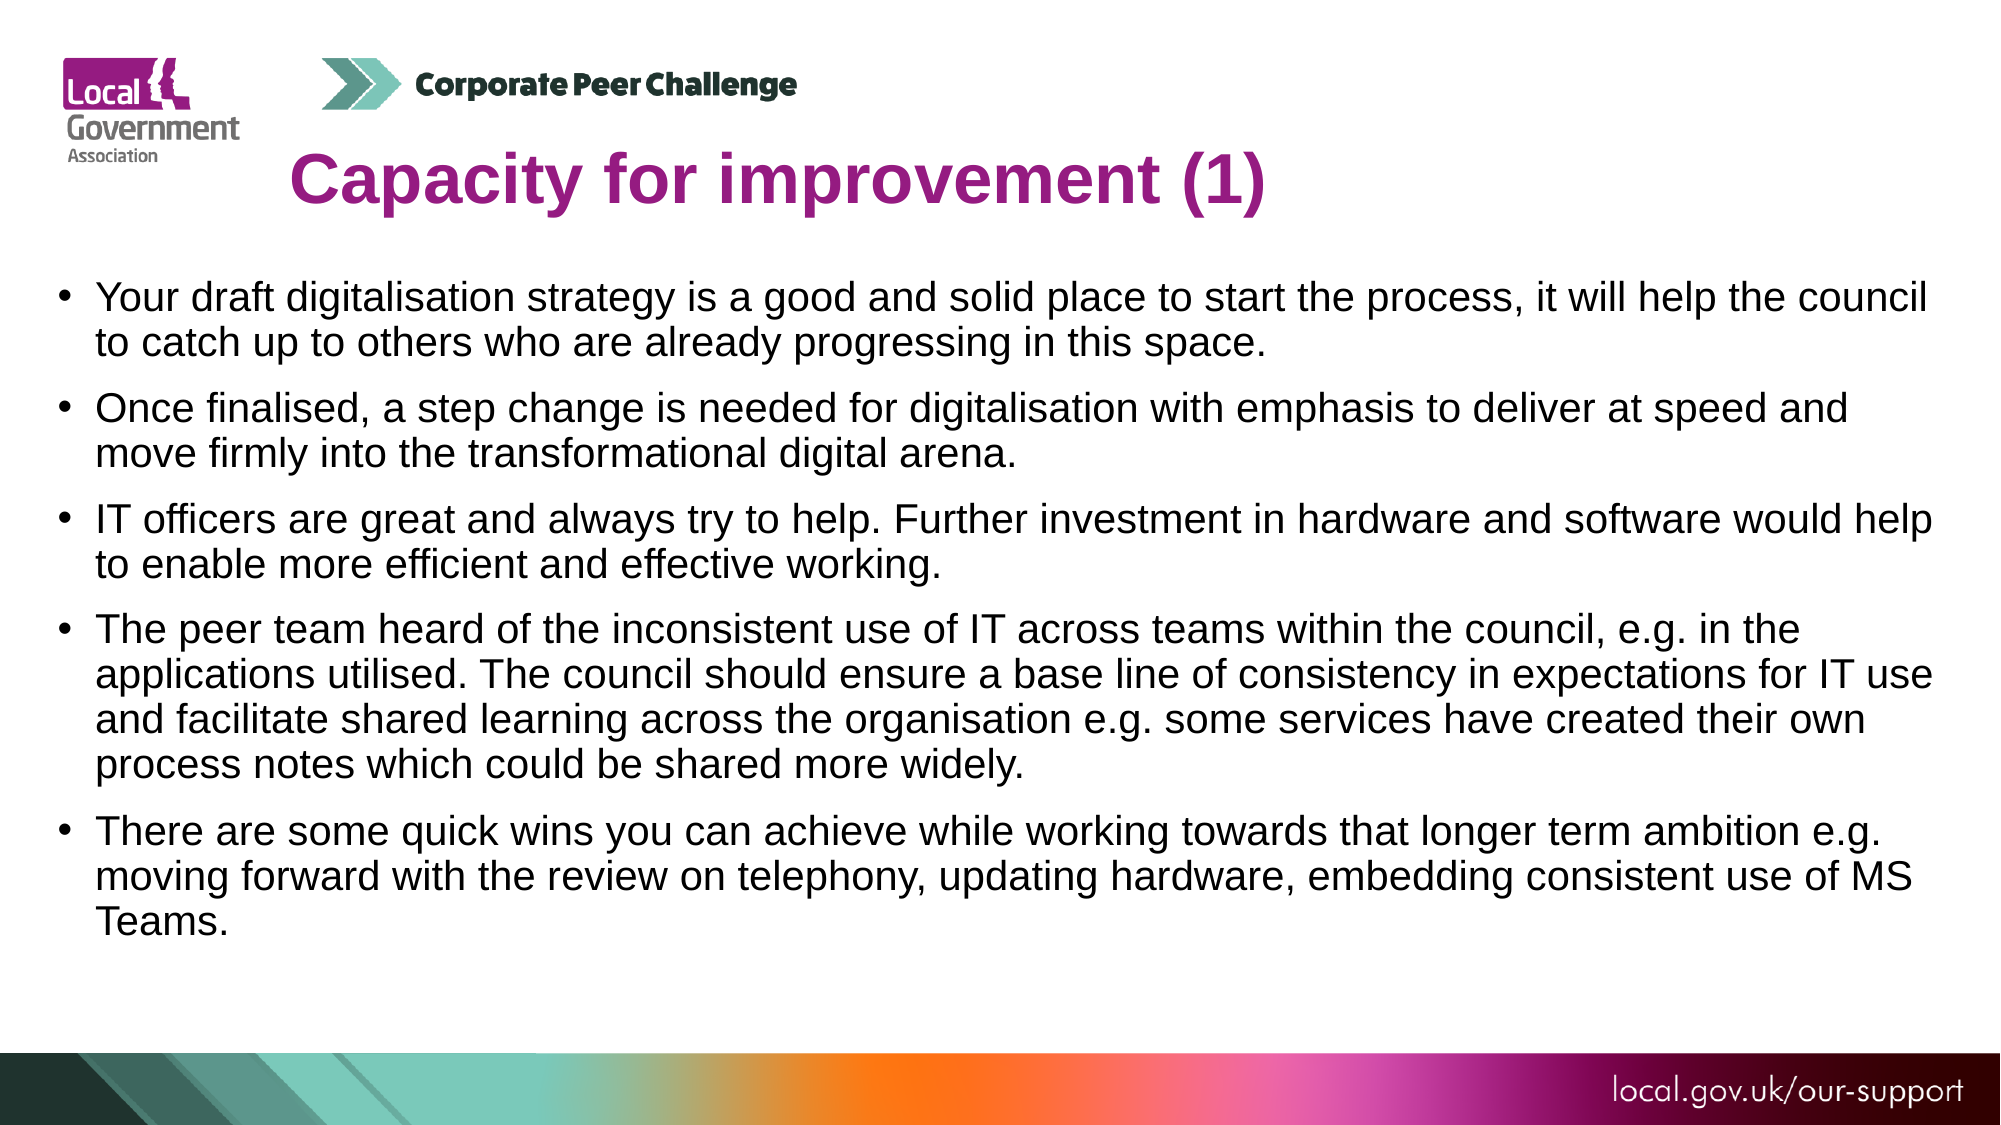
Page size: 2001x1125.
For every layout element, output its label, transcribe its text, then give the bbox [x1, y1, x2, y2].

text_box Capacity for improvement (1) [274, 134, 2000, 213]
list Your draft digitalisation strategy is a good and solid place to start the process, it will help the council to catch up to others who are already progressing in this space. Once finalised, a step change is needed for digitalisation with emphasis to deliver at speed and move firmly into the transformational digital arena. IT officers are great and always try to help. Further investment in hardware and software would help to enable more efficient and effective working. The peer team heard of the inconsistent use of IT across teams within the council, e.g. in the applications utilised. The council should ensure a base line of consistency in expectations for IT use and facilitate shared learning across the organisation e.g. some services have created their own process notes which could be shared more widely. There are some quick wins you can achieve while working towards that longer term ambition e.g. moving forward with the review on telephony, updating hardware, embedding consistent use of MS Teams. [42, 268, 1957, 1054]
